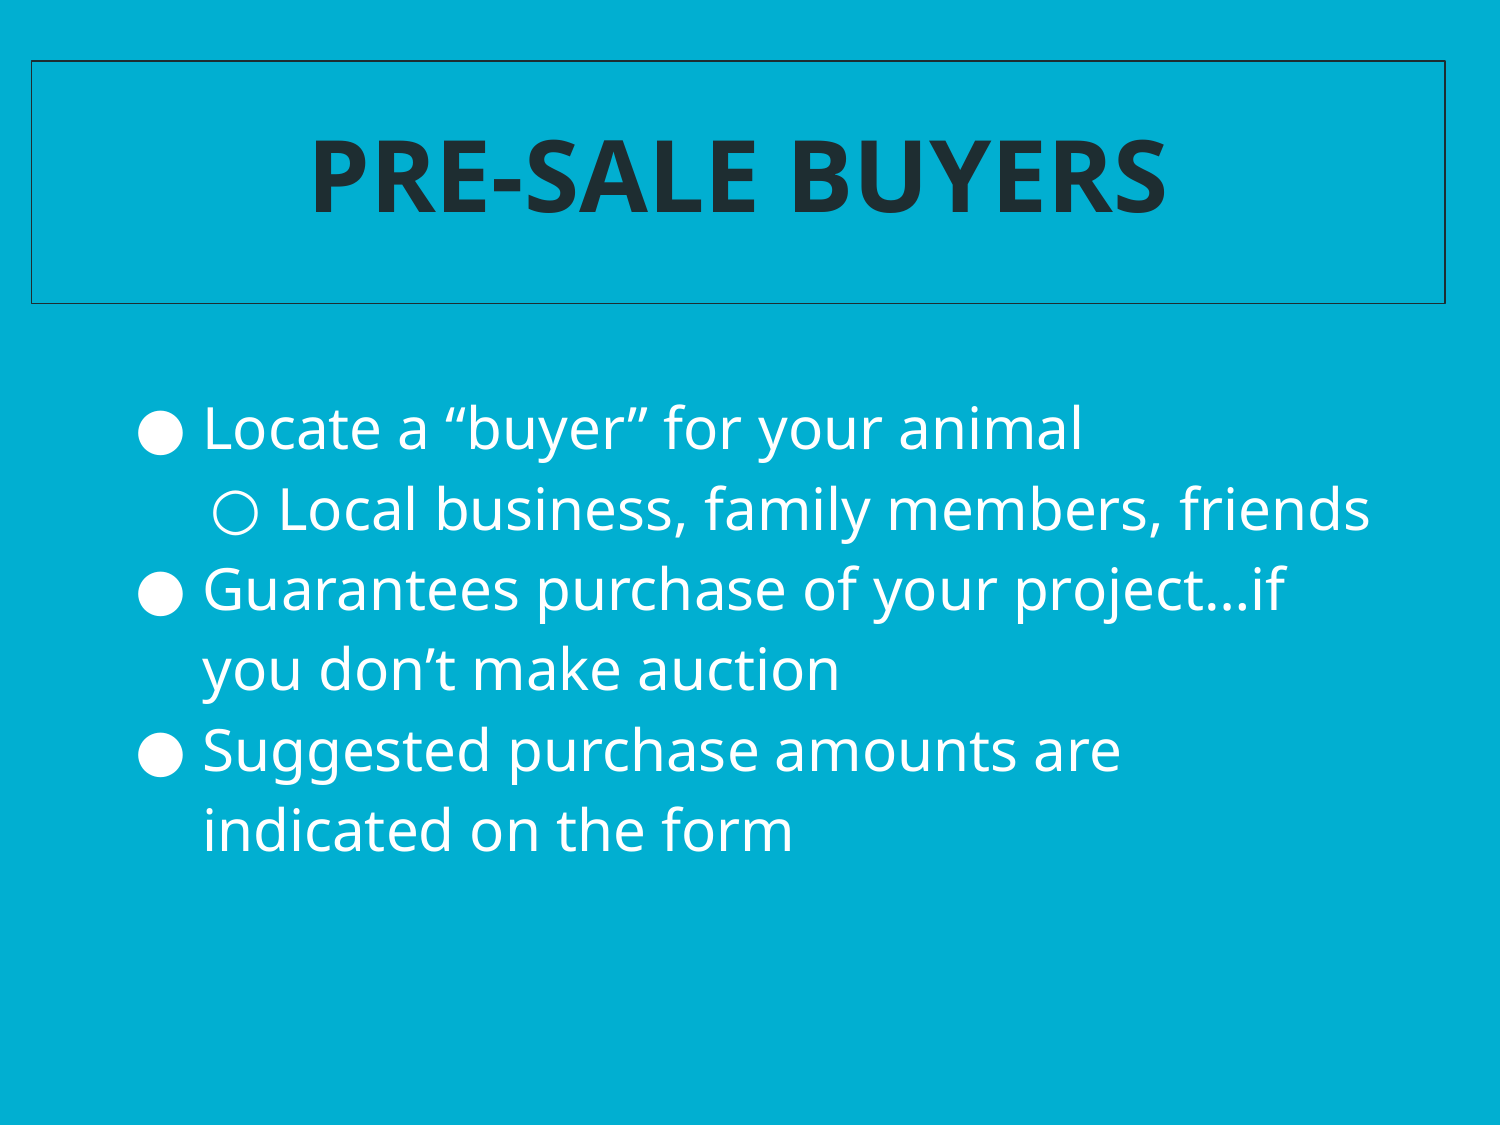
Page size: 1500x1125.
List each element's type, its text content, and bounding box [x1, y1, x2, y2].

title PRE-SALE BUYERS [31, 61, 1446, 304]
text_box Locate a “buyer” for your animal Local business, family members, friends Guarantees purchase of your project…if you don’t make auction Suggested purchase amounts are indicated on the form [112, 373, 1388, 871]
